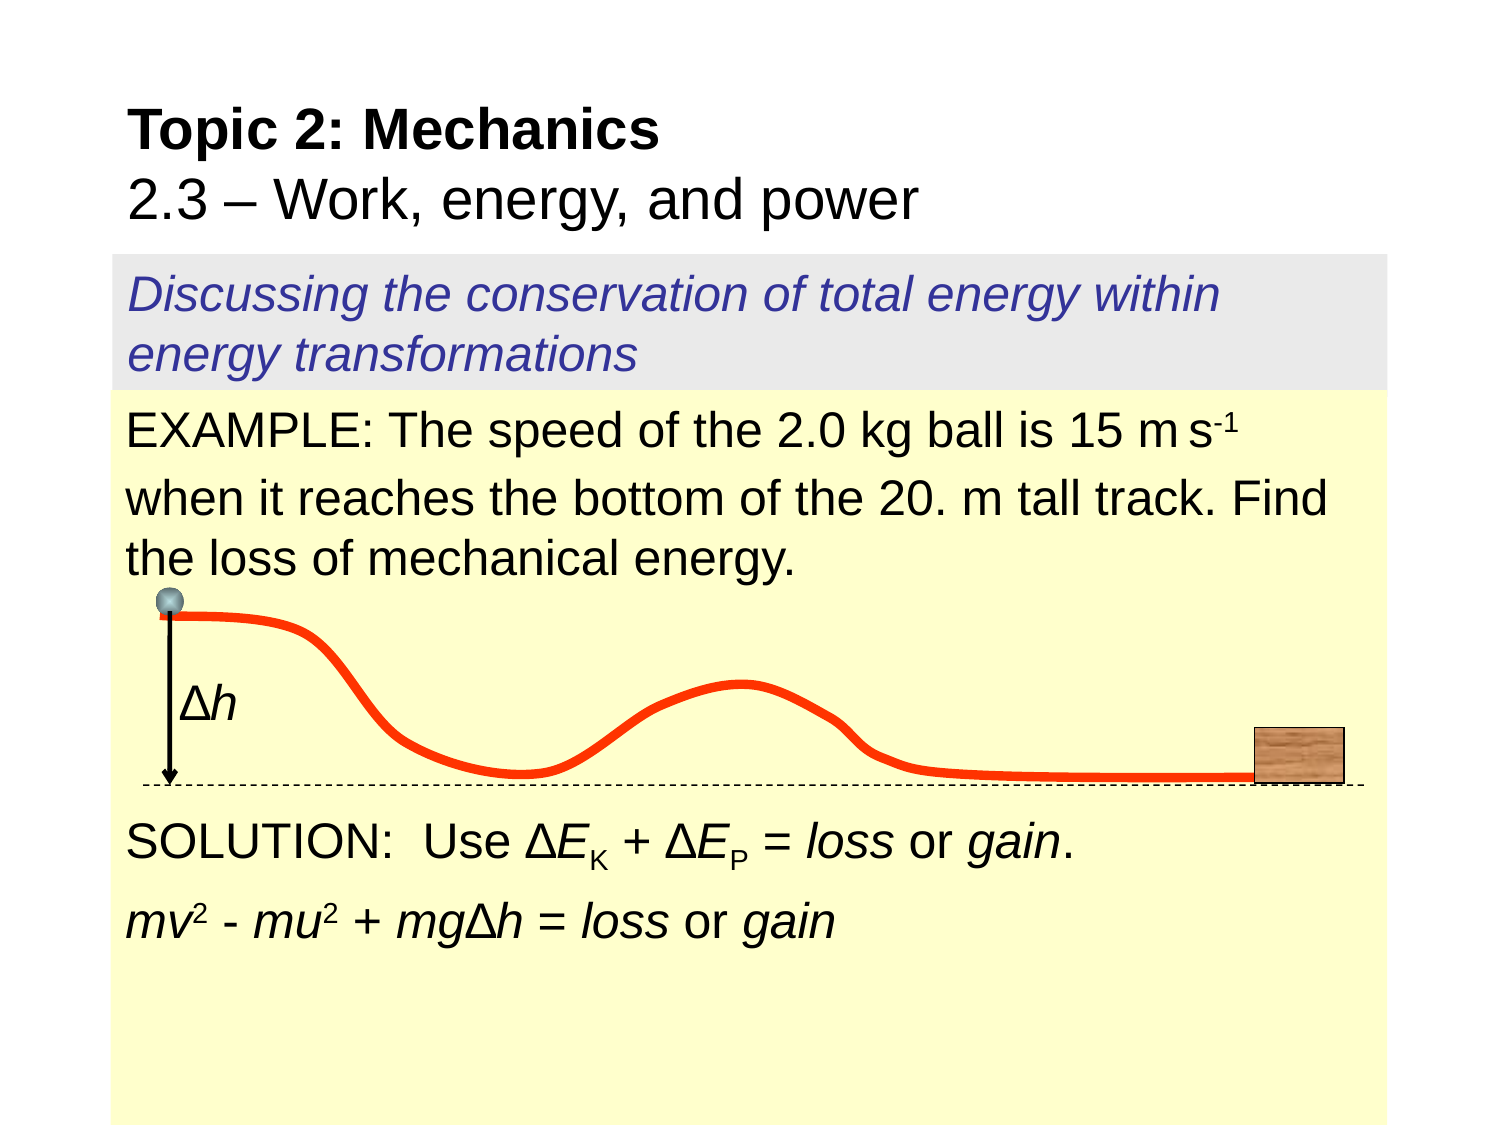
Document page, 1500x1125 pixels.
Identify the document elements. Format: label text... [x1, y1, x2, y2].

title Topic 2: Mechanics 2.3 – Work, energy, and power [112, 87, 1388, 235]
text_box Discussing the conservation of total energy within energy transformations [112, 254, 1388, 390]
text_box [258, 619, 1254, 778]
text_box [1254, 727, 1345, 784]
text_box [164, 610, 254, 786]
text_box [155, 587, 184, 613]
